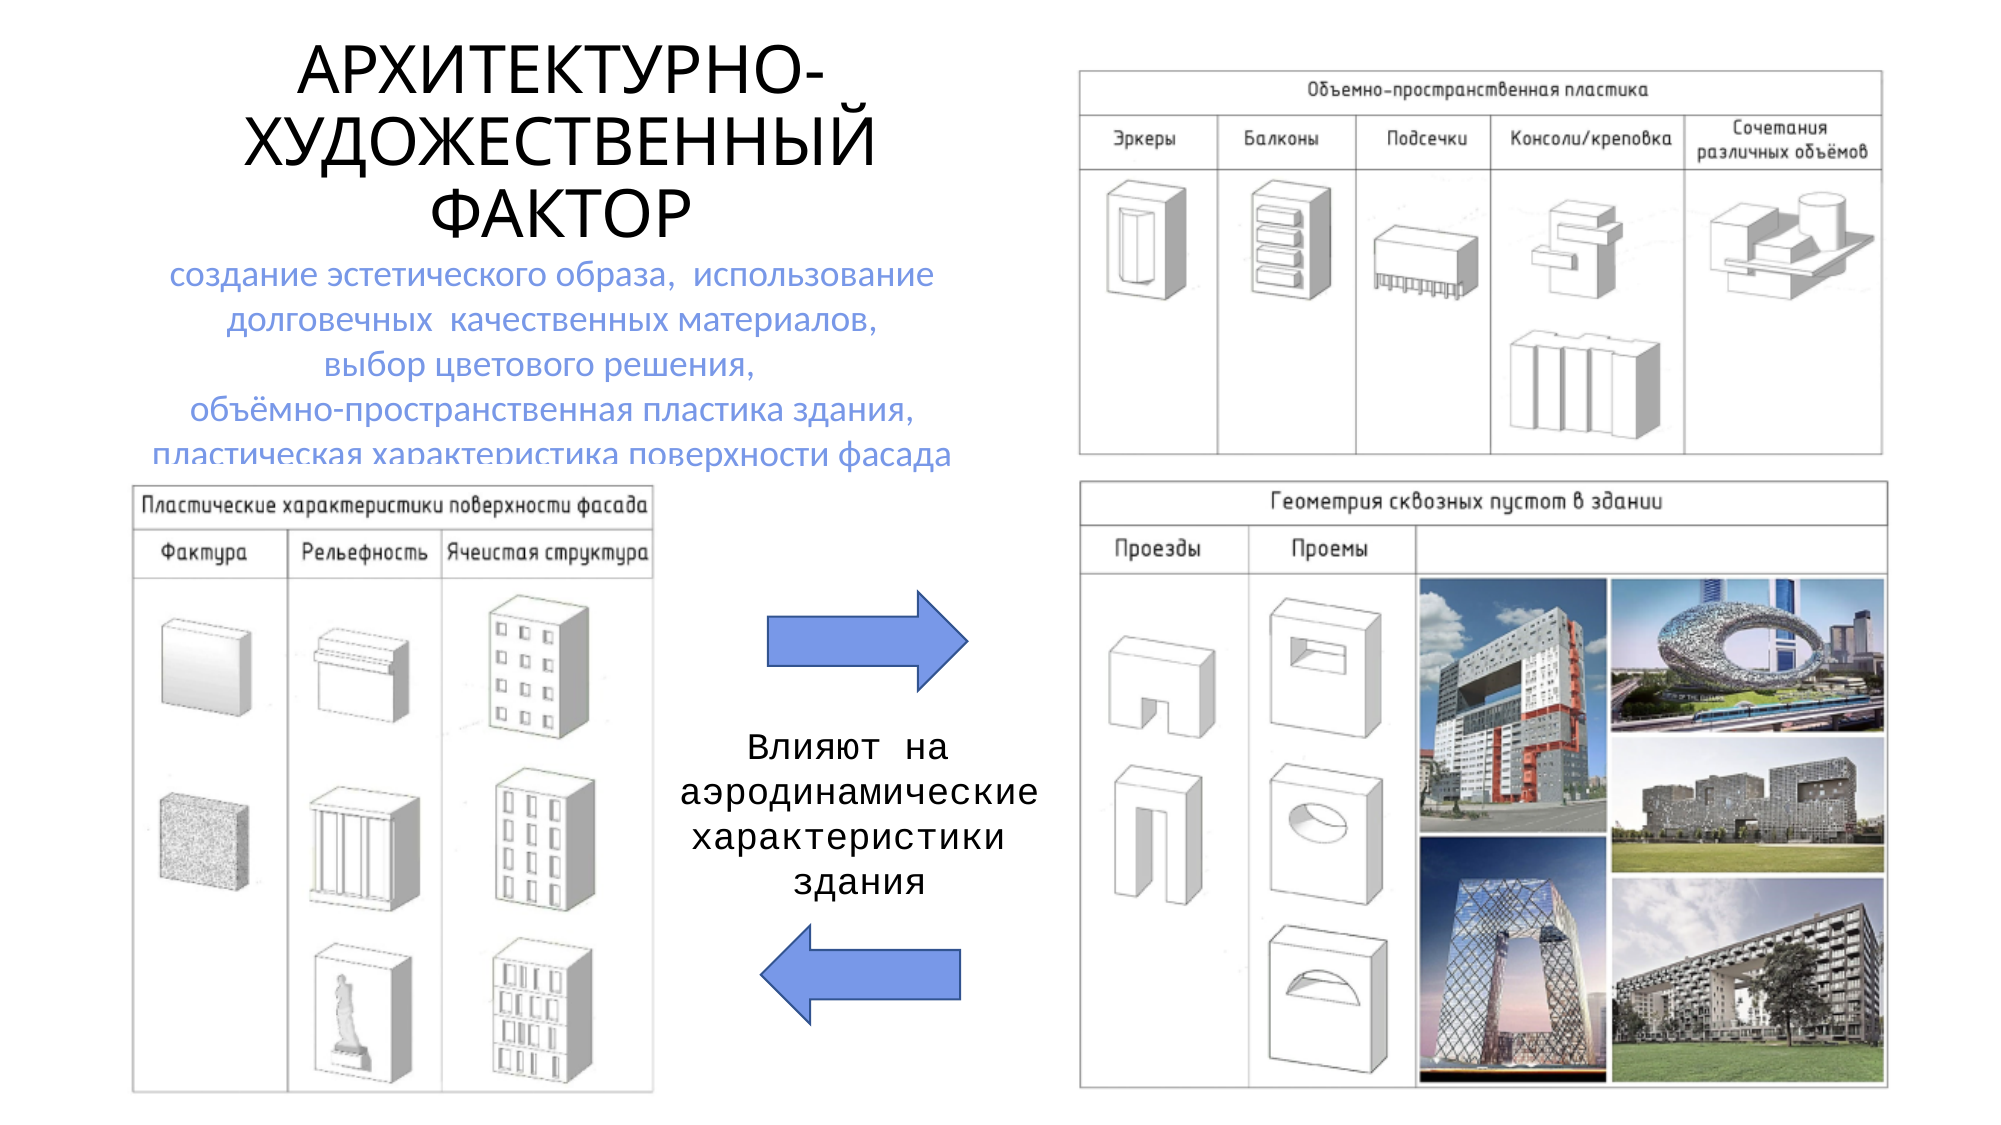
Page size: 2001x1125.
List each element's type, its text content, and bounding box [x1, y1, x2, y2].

text_box Влияют на аэродинамические характеристики здания [676, 714, 1055, 910]
text_box создание эстетического образа, использование долговечных качественных материалов, выбор цветового решения, объёмно-пространственная пластика здания, пластическая характеристика поверхности фасада [100, 241, 1005, 481]
title АРХИТЕКТУРНО- ХУДОЖЕСТВЕННЫЙ ФАКТОР [44, 10, 1080, 278]
text_box [766, 589, 969, 694]
picture [1055, 49, 1919, 1099]
picture [112, 464, 676, 1105]
text_box [759, 922, 962, 1027]
